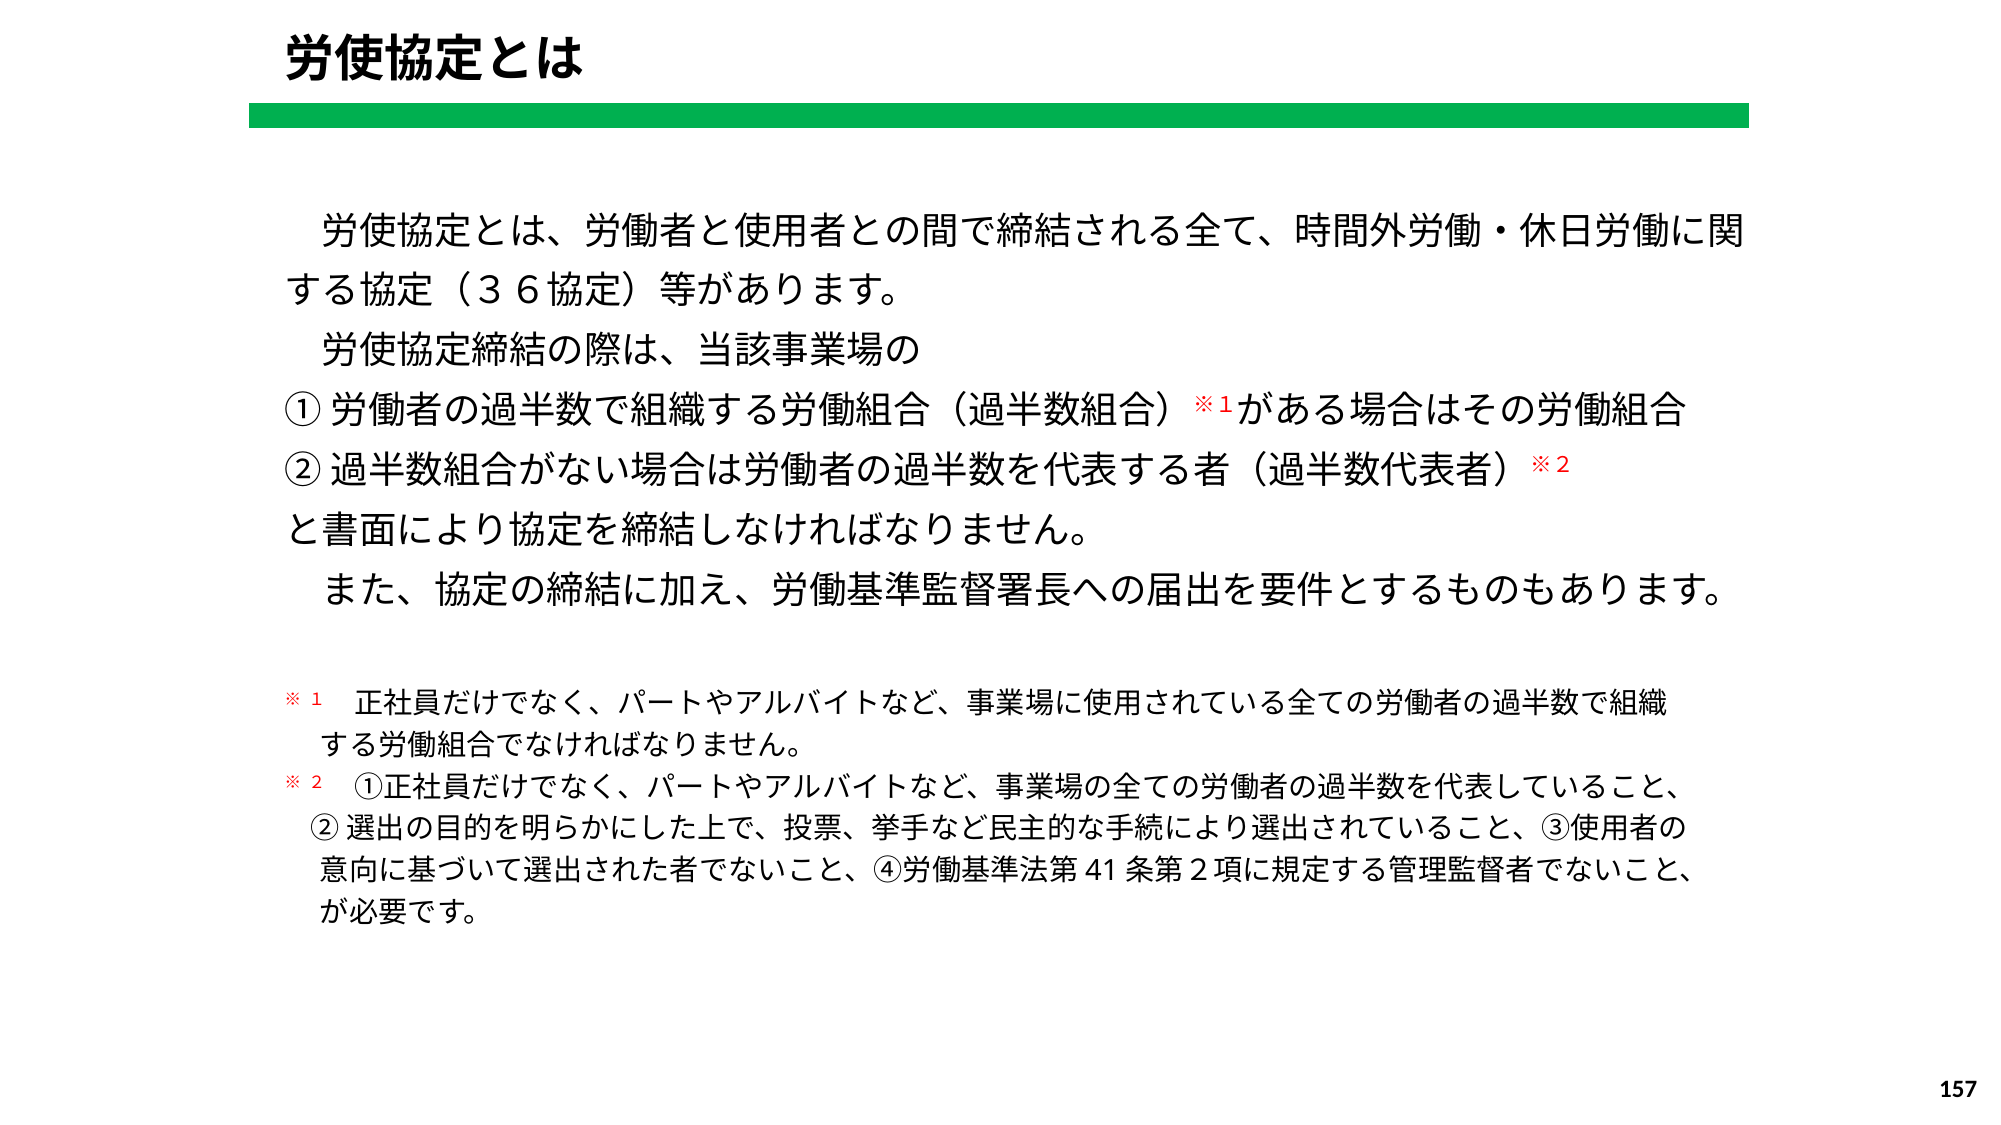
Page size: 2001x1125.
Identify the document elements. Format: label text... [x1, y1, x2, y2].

text_box [249, 103, 1749, 128]
text_box 労使協定とは、労働者と使用者との間で締結される全て、時間外労働・休日労働に関する協定（３６協定）等があります。 労使協定締結の際は、当該事業場の ①労働者の過半数で組織する労働組合（過半数組合）※１がある場合はその労働組合 ②過半数組合がない場合は労働者の過半数を代表する者（過半数代表者）※２ と書面により協定を締結しなければなりません。 また、協定の締結に加え、労働基準監督署長への届出を要件とするものもあります。 ※１ 正社員だけでなく、パートやアルバイトなど、事業場に使用されている全ての労働者の過半数で組織 する労働組合でなければなりません。 ※２ ①正社員だけでなく、パートやアルバイトなど、事業場の全ての労働者の過半数を代表していること、 ②選出の目的を明らかにした上で、投票、挙手など民主的な手続により選出されていること、③使用者の 意向に基づいて選出された者でないこと、④労働基準法第41条第２項に規定する管理監督者でないこと、 が必要です。 [269, 184, 1768, 936]
text_box 157 [1525, 1065, 1993, 1125]
text_box 労使協定とは [269, 19, 1733, 94]
